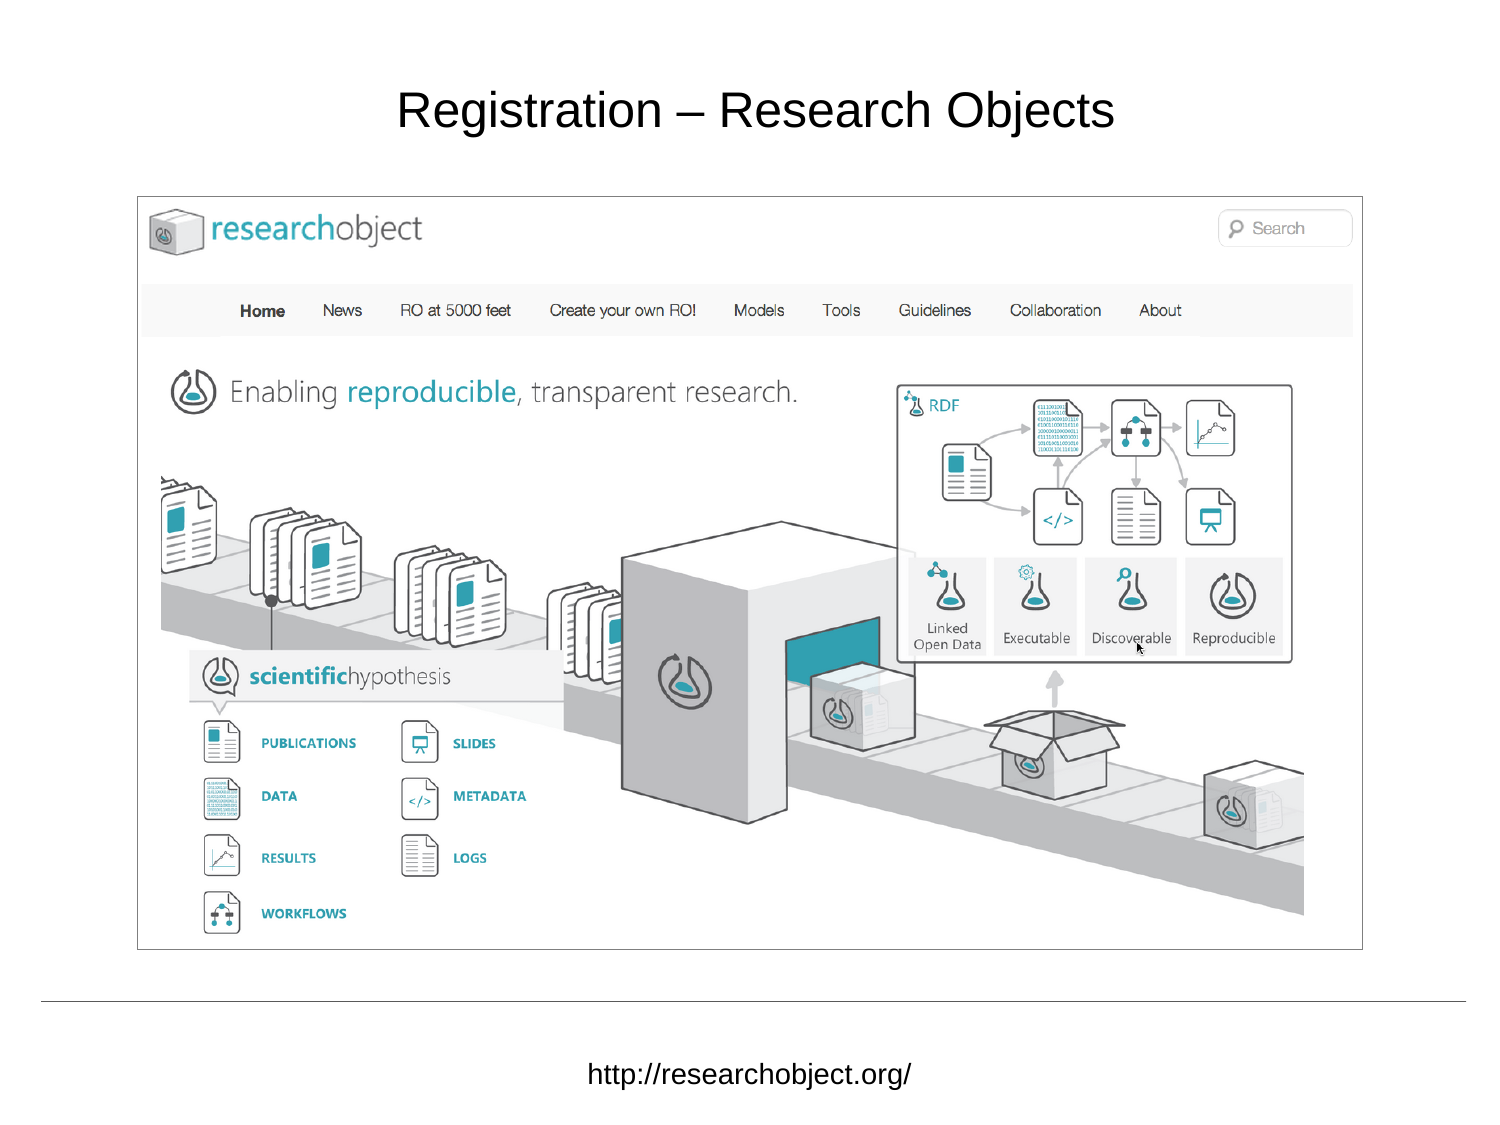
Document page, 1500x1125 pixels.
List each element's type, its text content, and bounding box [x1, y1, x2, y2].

title Registration – Research Objects [112, 30, 1401, 185]
text_box http://researchobject.org/ [0, 1013, 1500, 1098]
picture [137, 196, 1363, 951]
